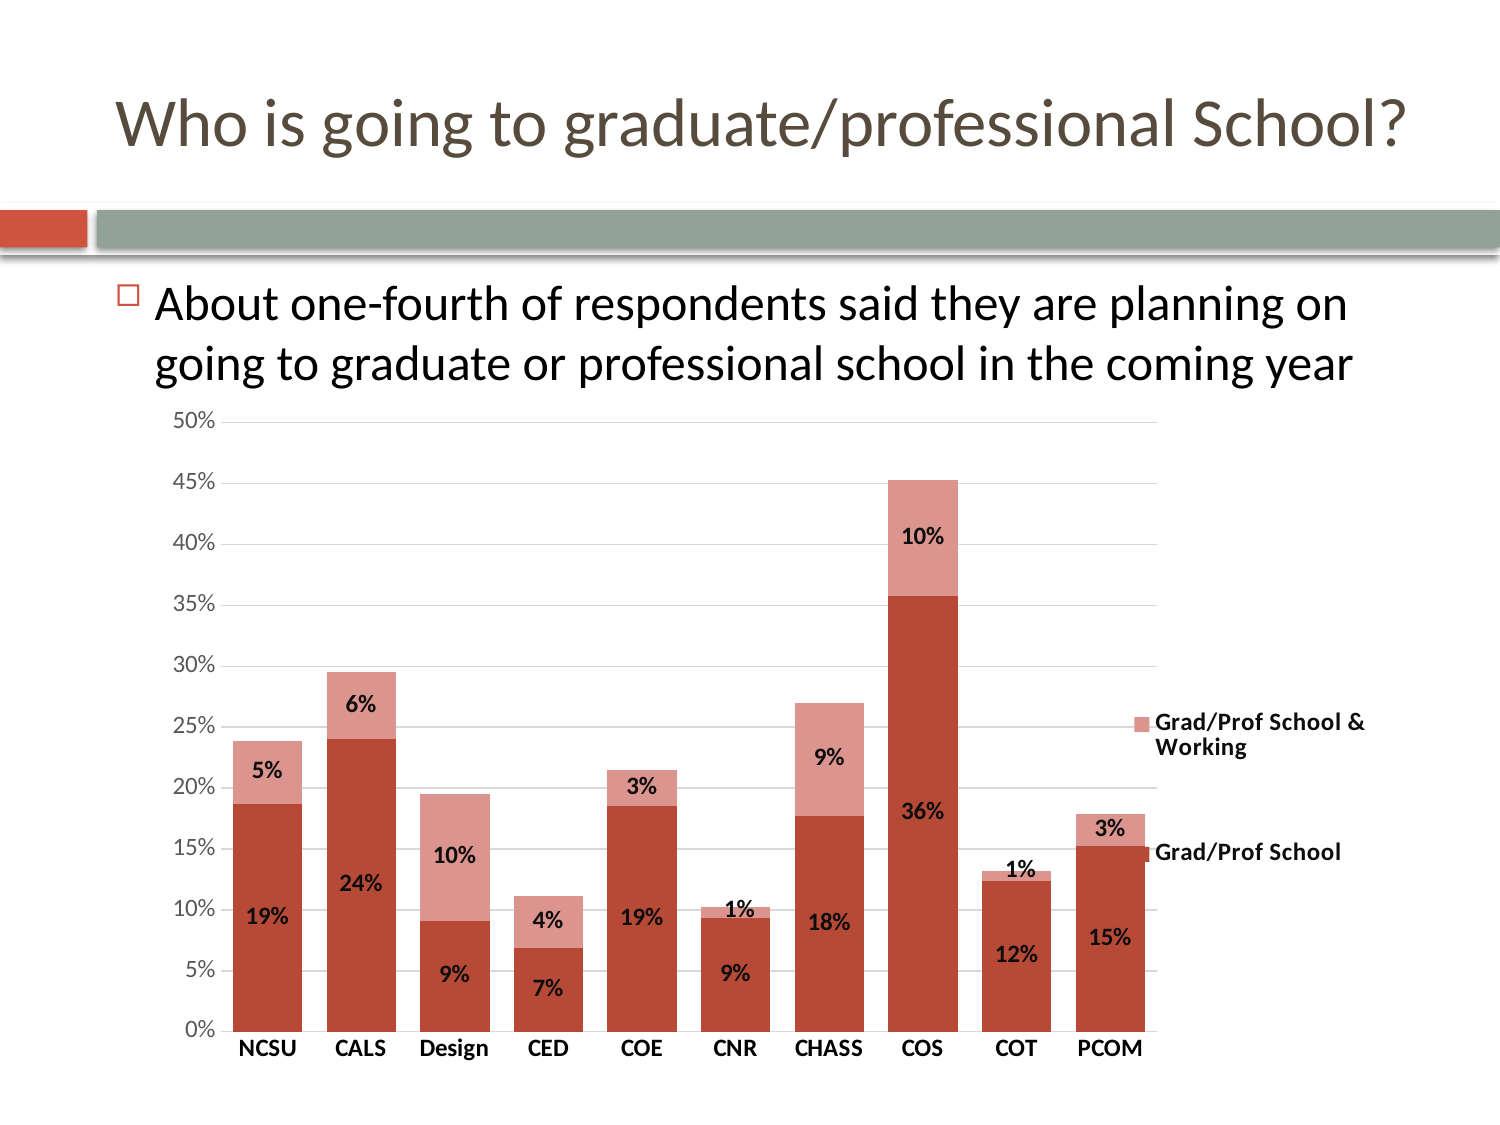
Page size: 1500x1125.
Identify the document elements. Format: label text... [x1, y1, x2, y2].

title Who is going to graduate/professional School? [100, 37, 1438, 200]
list About one-fourth of respondents said they are planning on going to graduate or professional school in the coming year [100, 262, 1438, 1000]
chart [156, 399, 1382, 1093]
